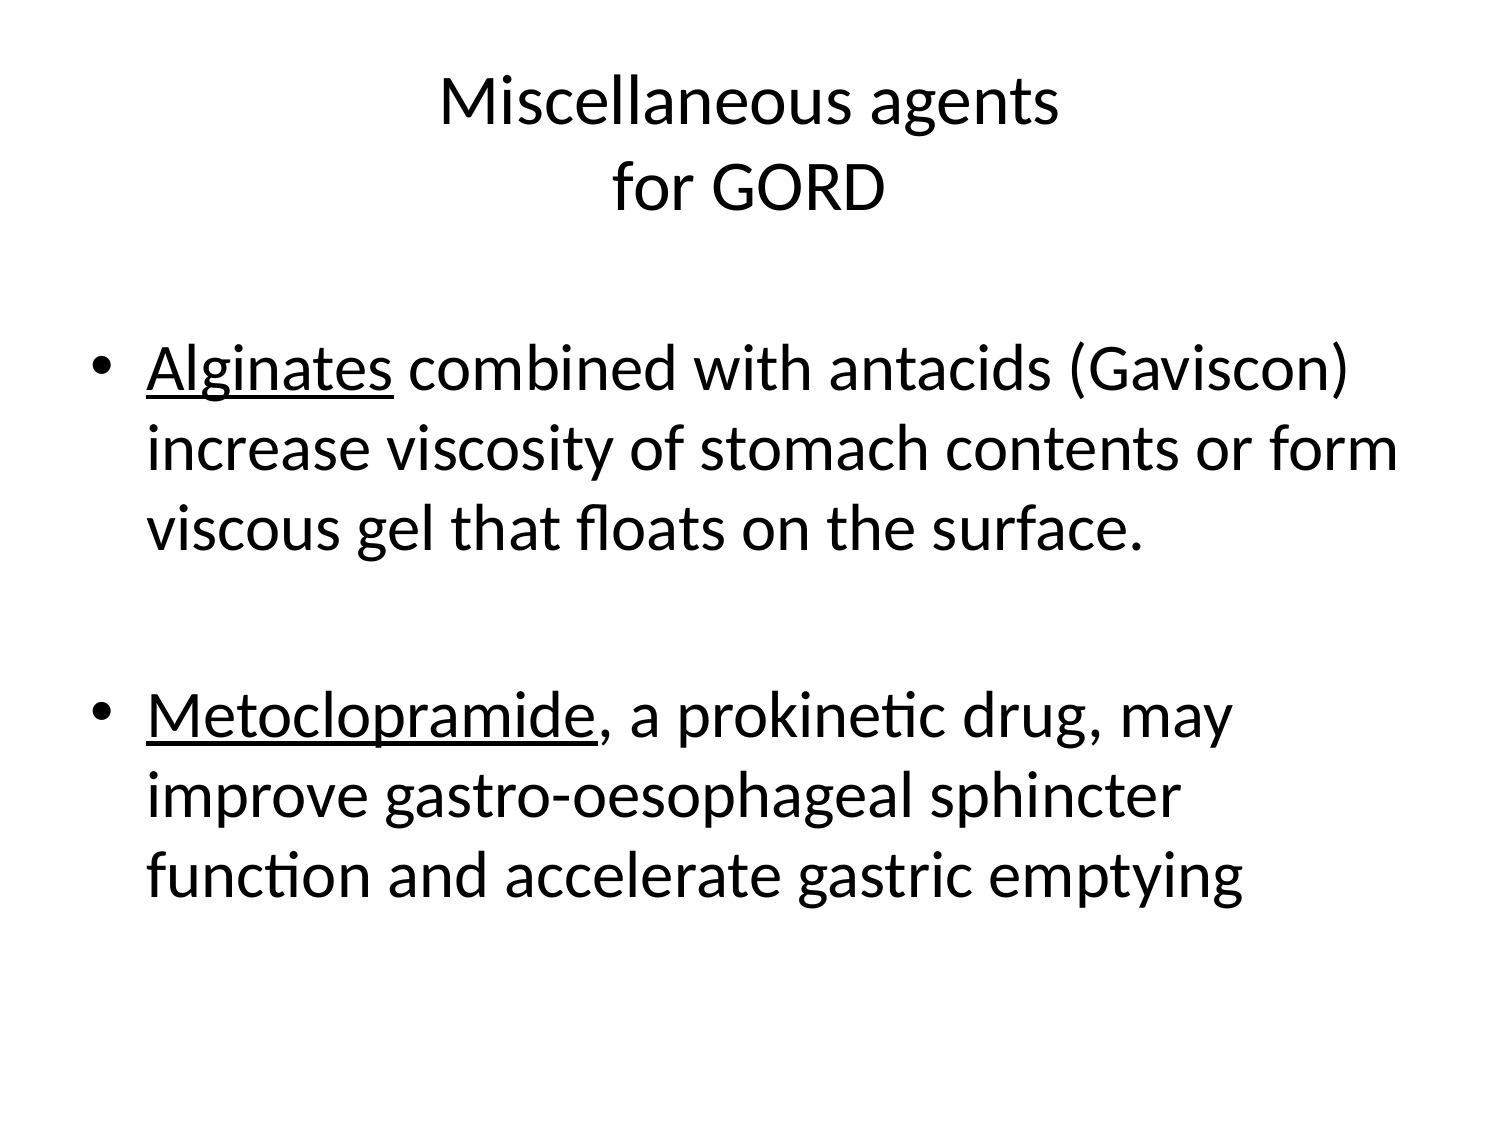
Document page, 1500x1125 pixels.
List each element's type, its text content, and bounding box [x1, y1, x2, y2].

title Miscellaneous agents for GORD [74, 44, 1426, 233]
list Alginates combined with antacids (Gaviscon) increase viscosity of stomach contents or form viscous gel that floats on the surface. Metoclopramide, a prokinetic drug, may improve gastro-oesophageal sphincter function and accelerate gastric emptying [74, 316, 1426, 1006]
